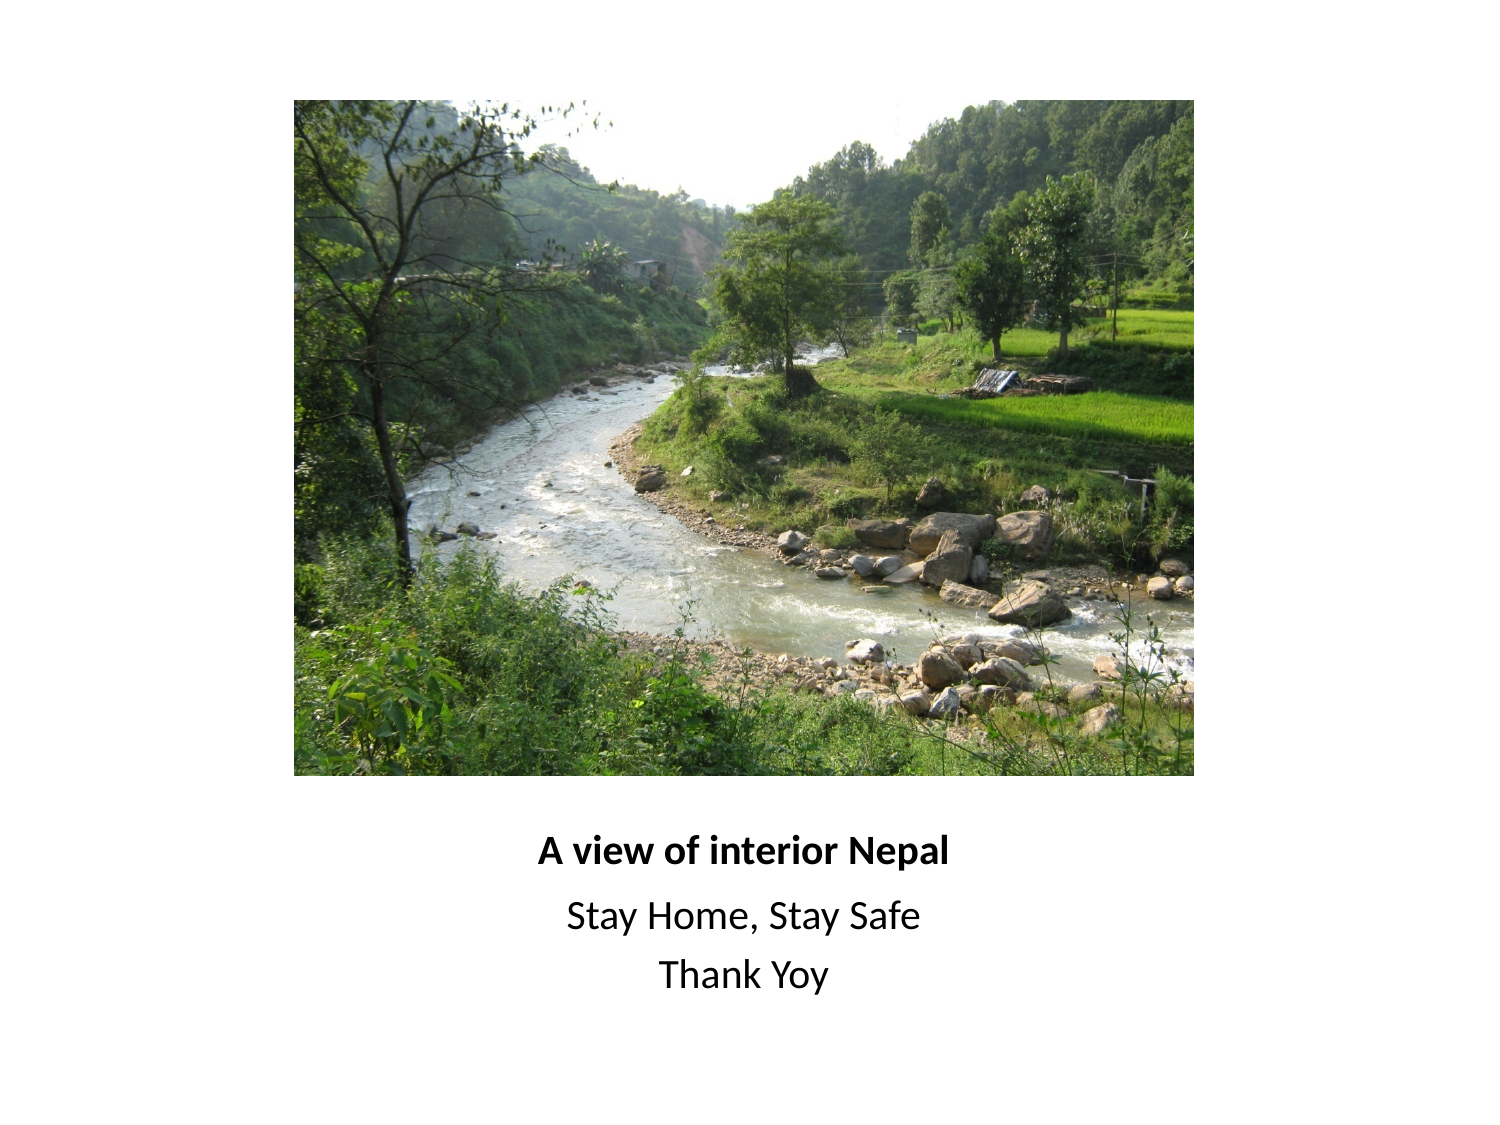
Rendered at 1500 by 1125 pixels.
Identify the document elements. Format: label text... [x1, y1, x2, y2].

title A view of interior Nepal [294, 787, 1194, 880]
picture [293, 100, 1195, 776]
list Stay Home, Stay Safe Thank Yoy [294, 880, 1194, 1013]
